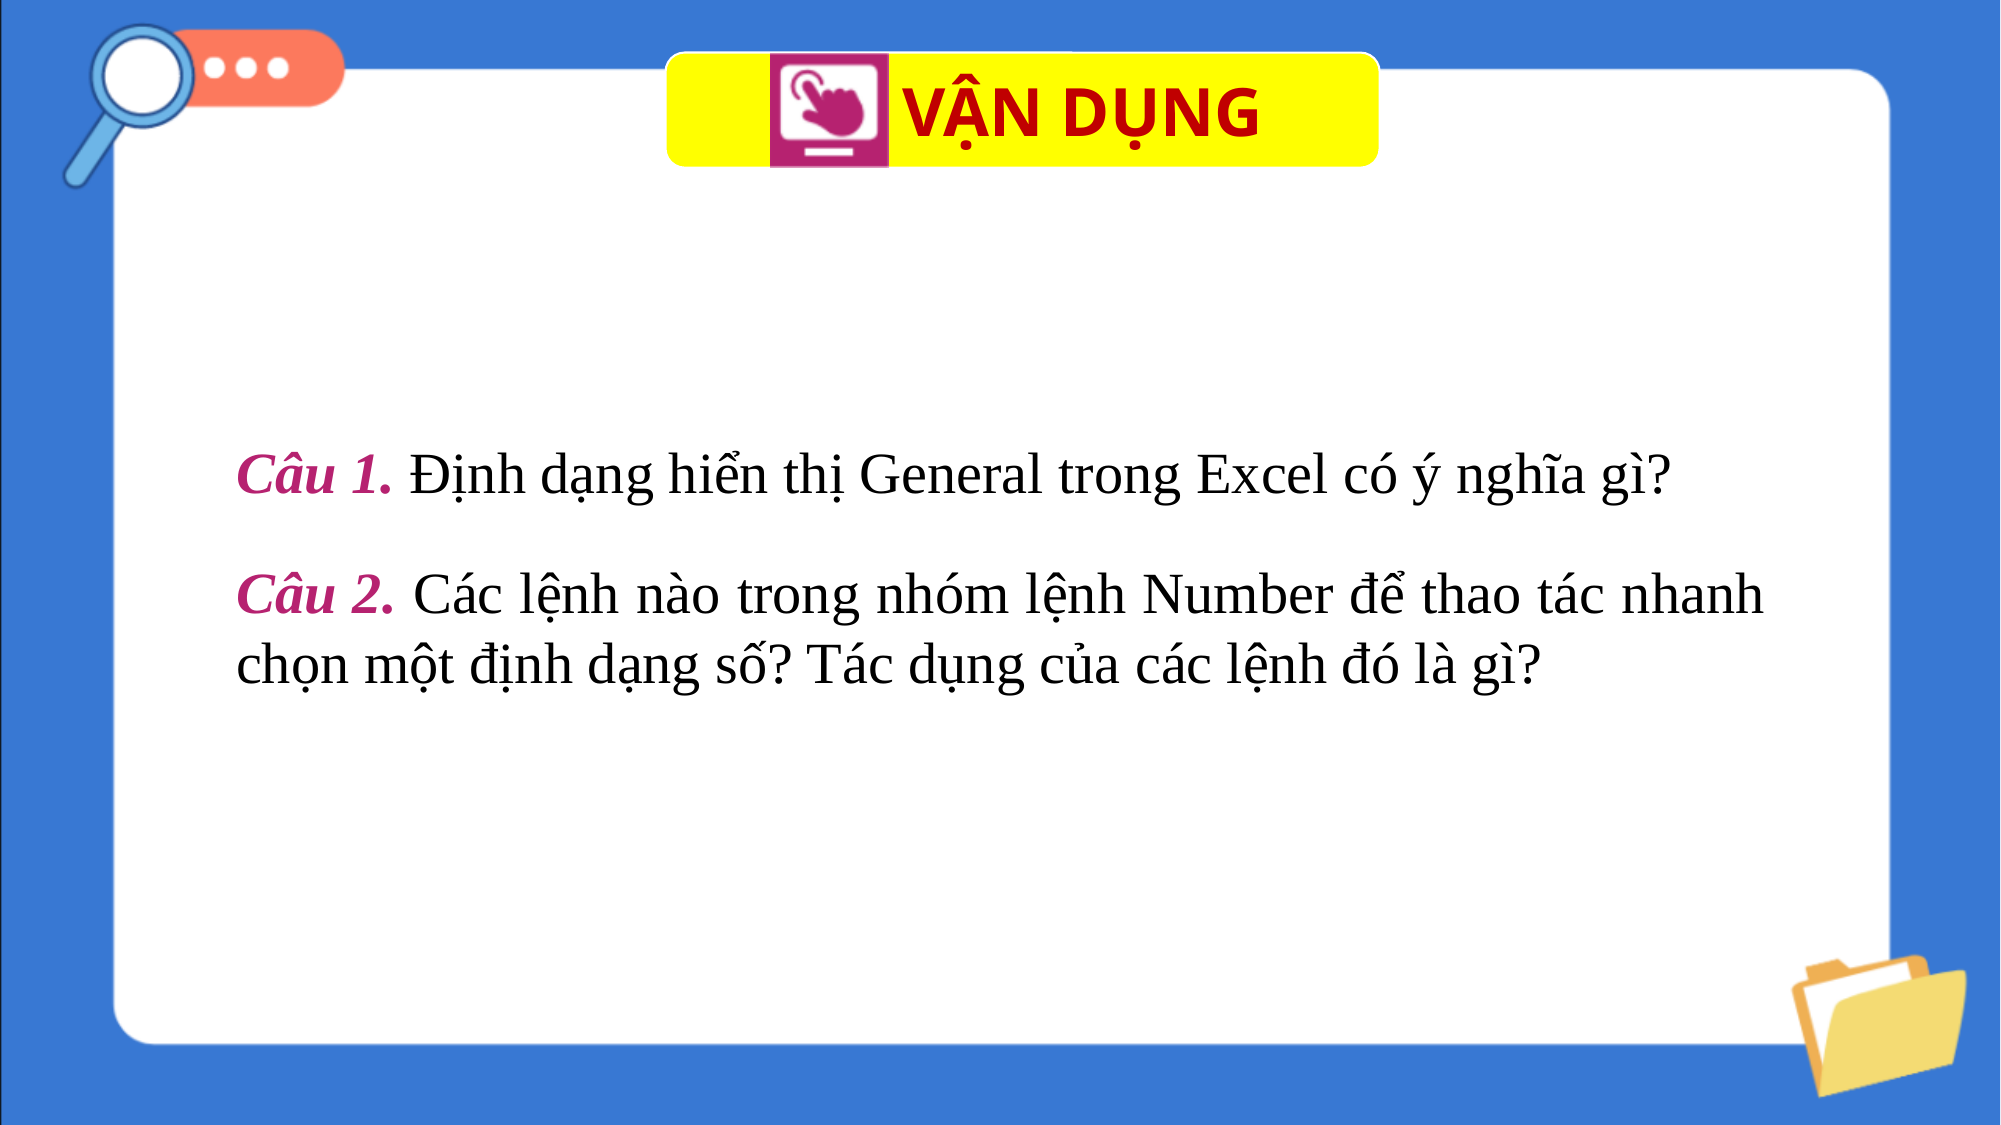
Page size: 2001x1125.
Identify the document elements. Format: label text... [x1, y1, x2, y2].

text_box Câu 1. Định dạng hiển thị General trong Excel có ý nghĩa gì? Câu 2. Các lệnh nào trong nhóm lệnh Number để thao tác nhanh chọn một định dạng số? Tác dụng của các lệnh đó là gì? [221, 428, 1780, 703]
picture [0, 0, 2001, 1125]
text_box VẬN DỤNG [664, 51, 1381, 169]
